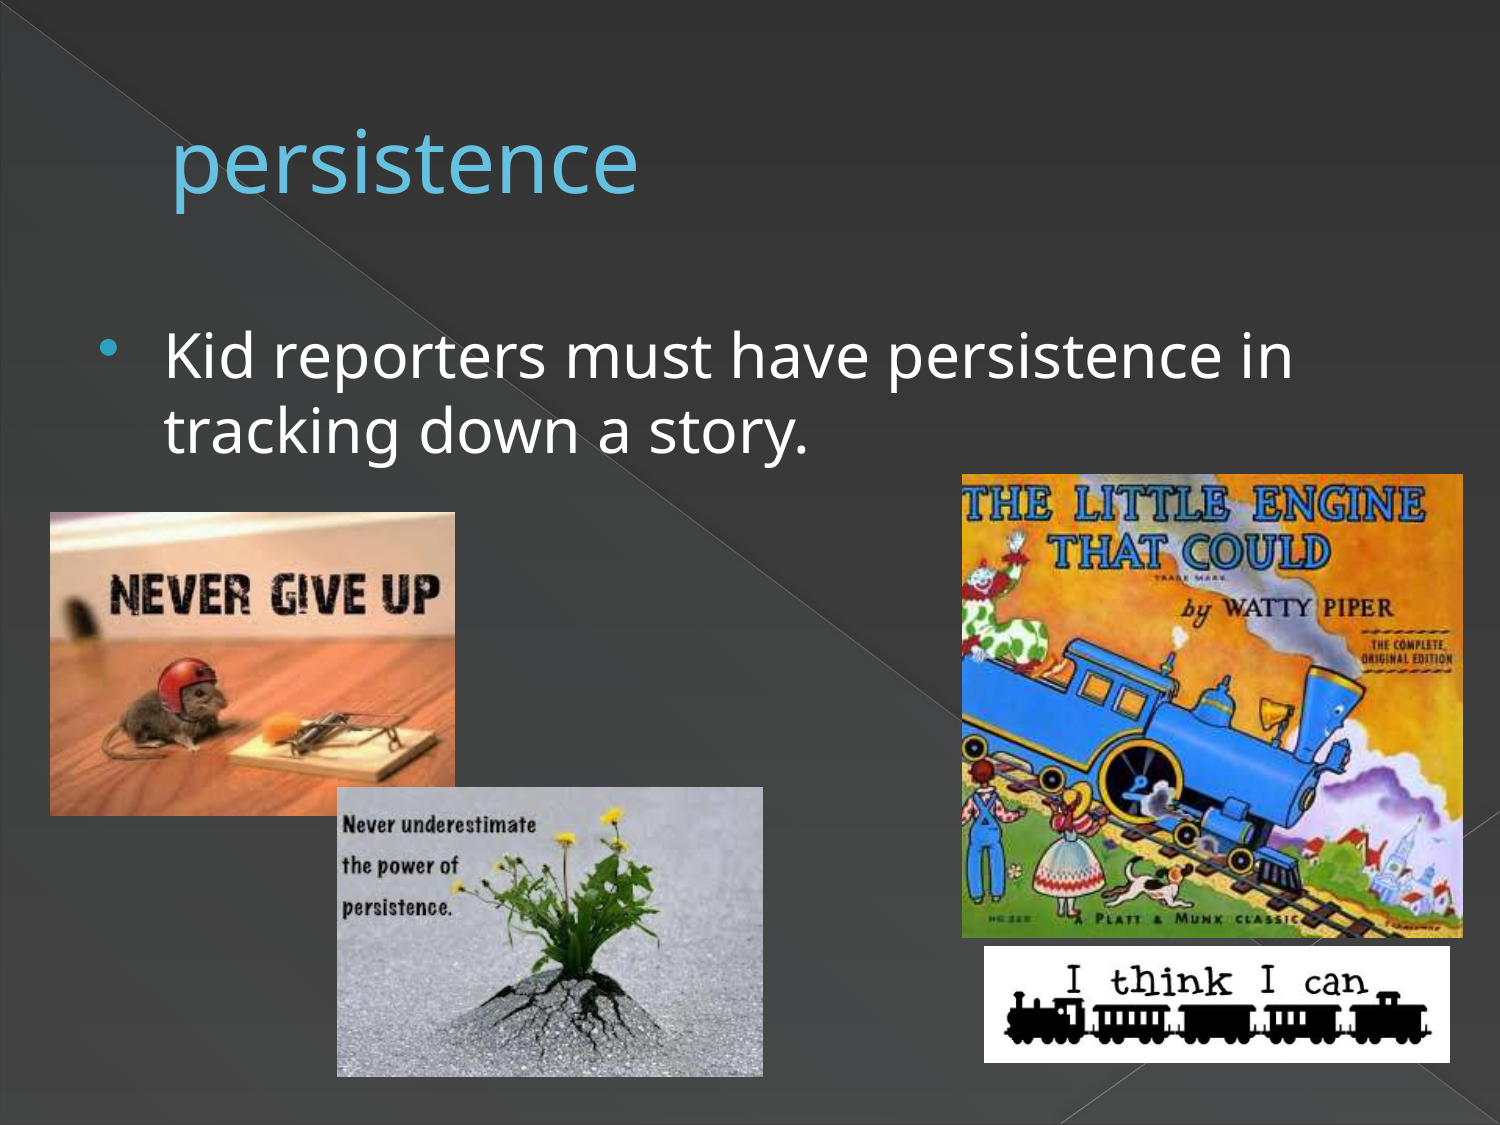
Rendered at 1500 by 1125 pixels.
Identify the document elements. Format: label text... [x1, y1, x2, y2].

picture [984, 946, 1451, 1063]
picture [49, 512, 763, 1077]
picture [962, 474, 1463, 938]
list Kid reporters must have persistence in tracking down a story. [75, 308, 1425, 1059]
title persistence [75, 43, 1425, 274]
